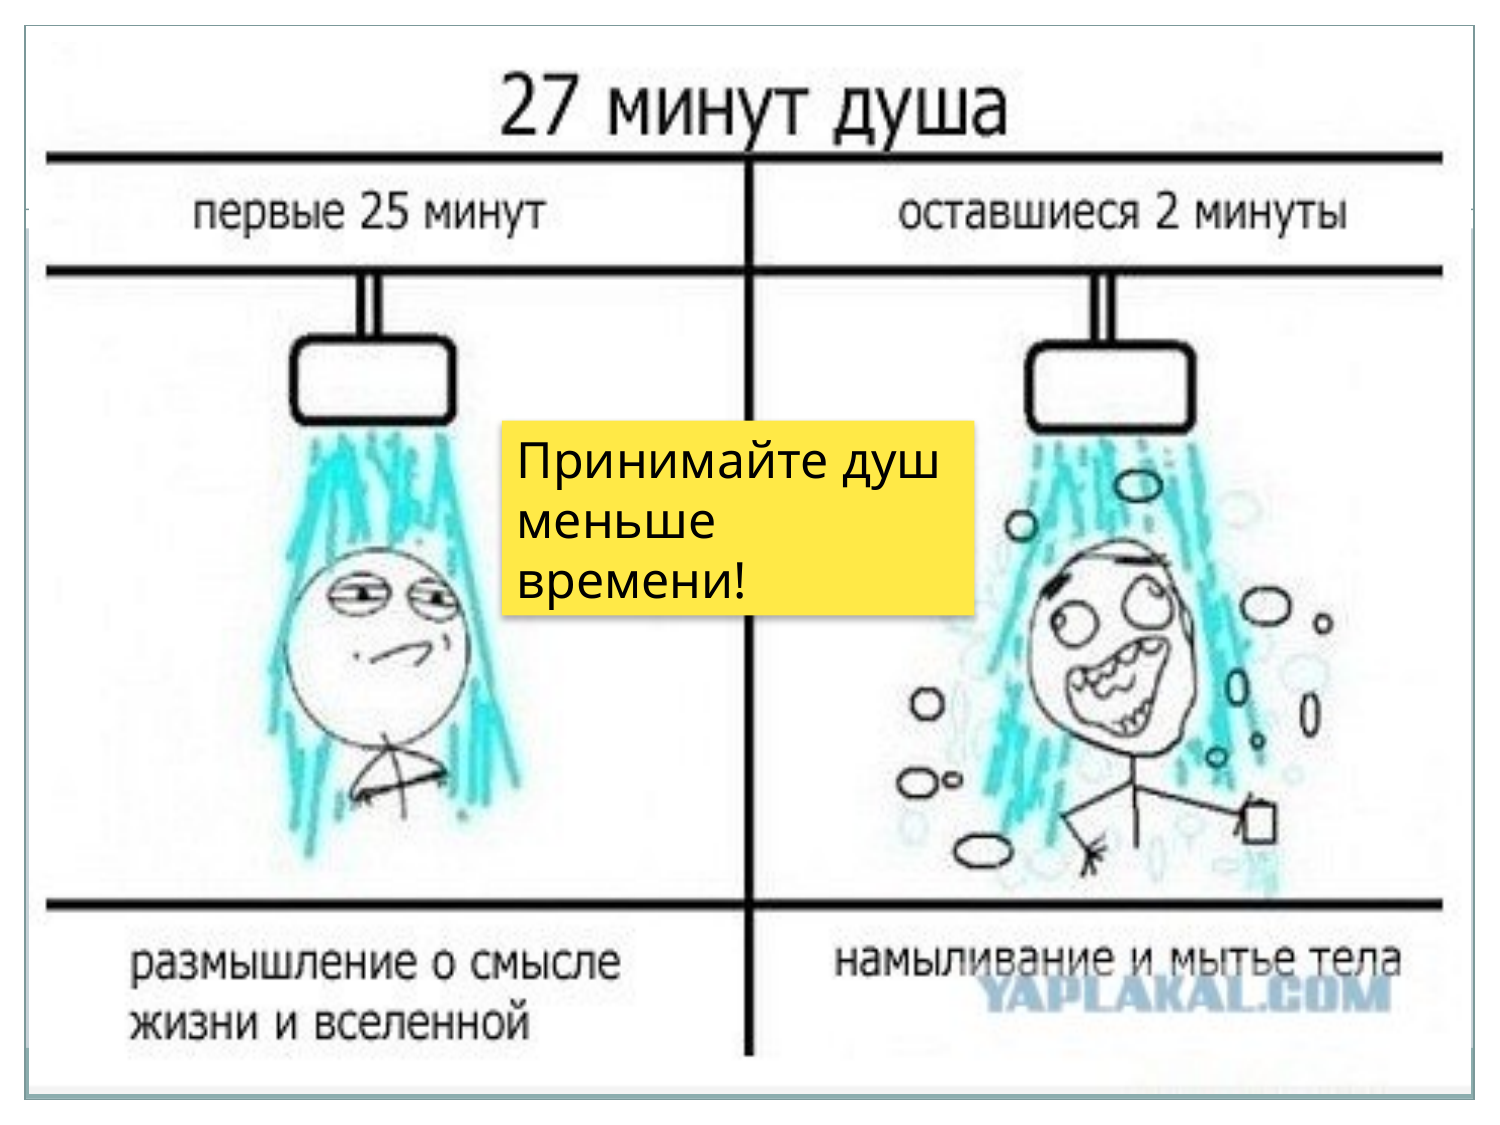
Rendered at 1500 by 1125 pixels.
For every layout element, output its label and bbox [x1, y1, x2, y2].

list [29, 42, 1471, 1095]
